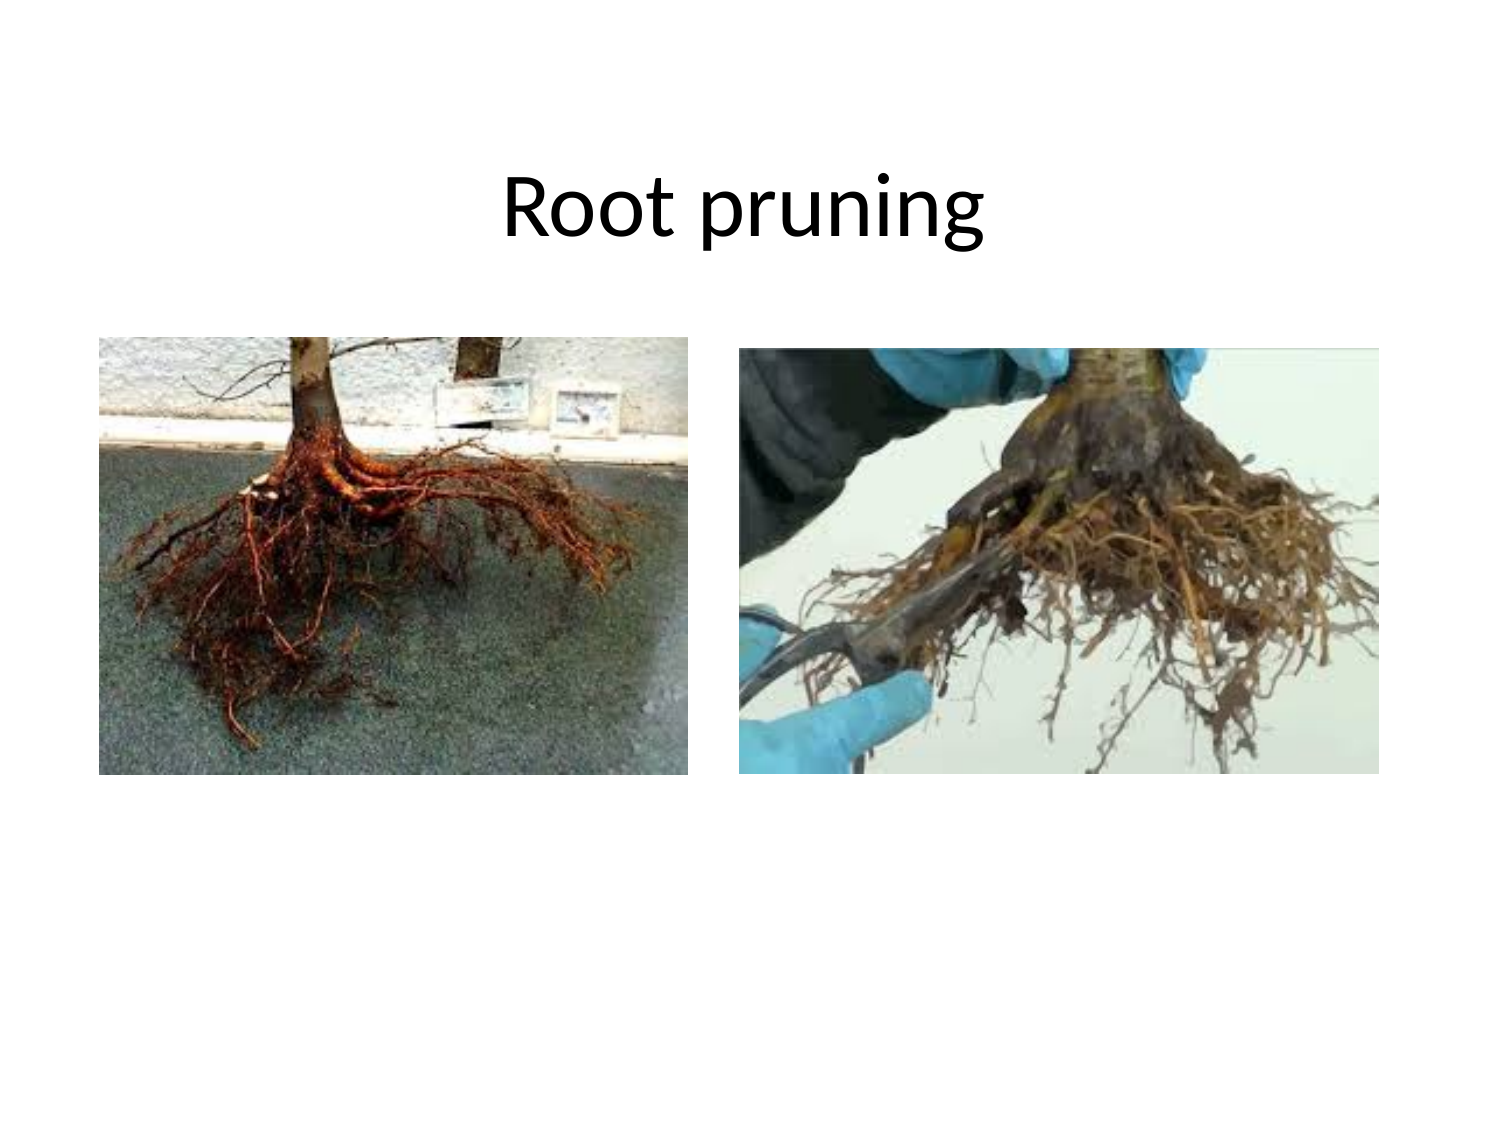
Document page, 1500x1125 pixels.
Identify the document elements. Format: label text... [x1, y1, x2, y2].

picture [739, 348, 1379, 774]
picture [99, 337, 688, 776]
title Root pruning [68, 125, 1419, 275]
